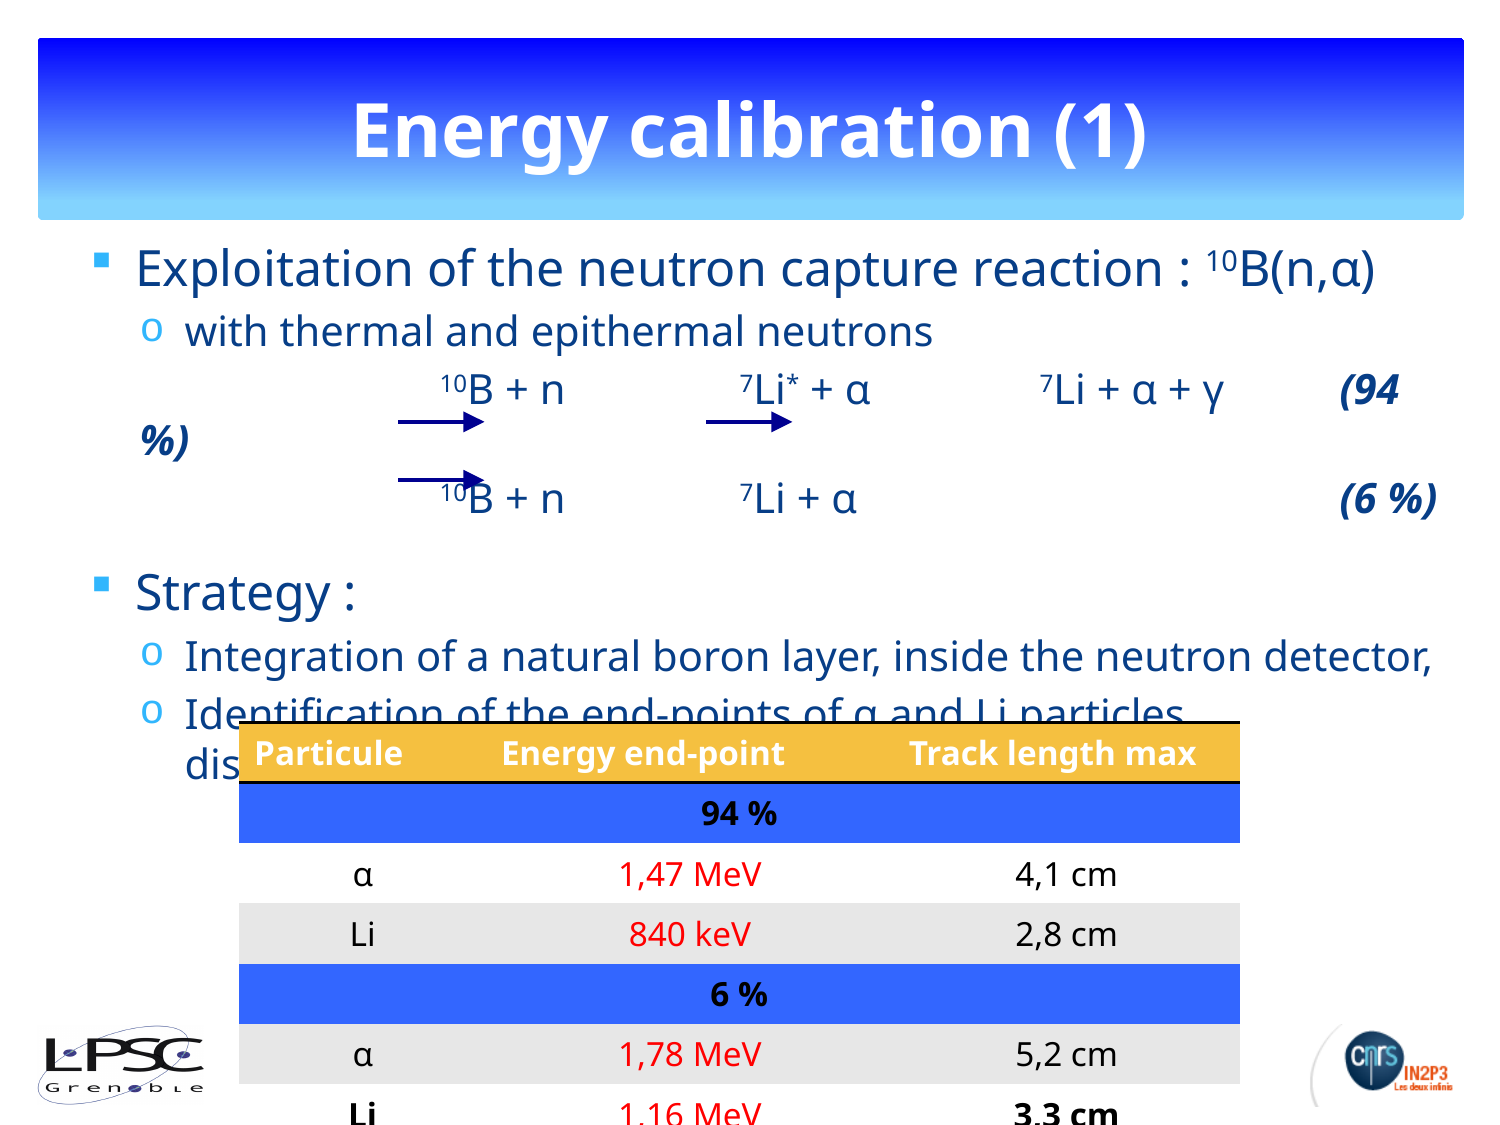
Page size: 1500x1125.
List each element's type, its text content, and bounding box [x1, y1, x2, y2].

table_cell 2,8 cm [894, 903, 1240, 964]
table_header Particule [239, 724, 486, 781]
title Energy calibration (1) [74, 39, 1425, 216]
table_cell 1,78 MeV [486, 1024, 894, 1084]
table_cell α [239, 843, 486, 903]
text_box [397, 421, 793, 481]
table_cell α [239, 1024, 486, 1084]
table_cell 94 % [239, 784, 1240, 843]
table_cell 6 % [239, 964, 1240, 1024]
table_header Energy end-point [486, 724, 894, 781]
table_cell 1,16 MeV [486, 1084, 894, 1125]
table_cell Li [239, 1084, 486, 1125]
list Exploitation of the neutron capture reaction : 10B(n,α) with thermal and epithermal neutrons 10B + n 7Li* + α 7Li + α + γ (94 %) 10B + n 7Li + α (6 %) Strategy : Integration of a natural boron layer, inside the neutron detector, Identification of the end-points of α and Li particles distributions. [75, 229, 1454, 975]
table_cell Li [239, 903, 486, 964]
picture [37, 1025, 204, 1105]
table_header Track length max [894, 724, 1240, 781]
table_cell 840 keV [486, 903, 894, 964]
picture [1300, 1024, 1473, 1107]
table_cell 5,2 cm [894, 1024, 1240, 1084]
table_cell 1,47 MeV [486, 843, 894, 903]
table_cell 3,3 cm [894, 1084, 1240, 1125]
table_cell 4,1 cm [894, 843, 1240, 903]
